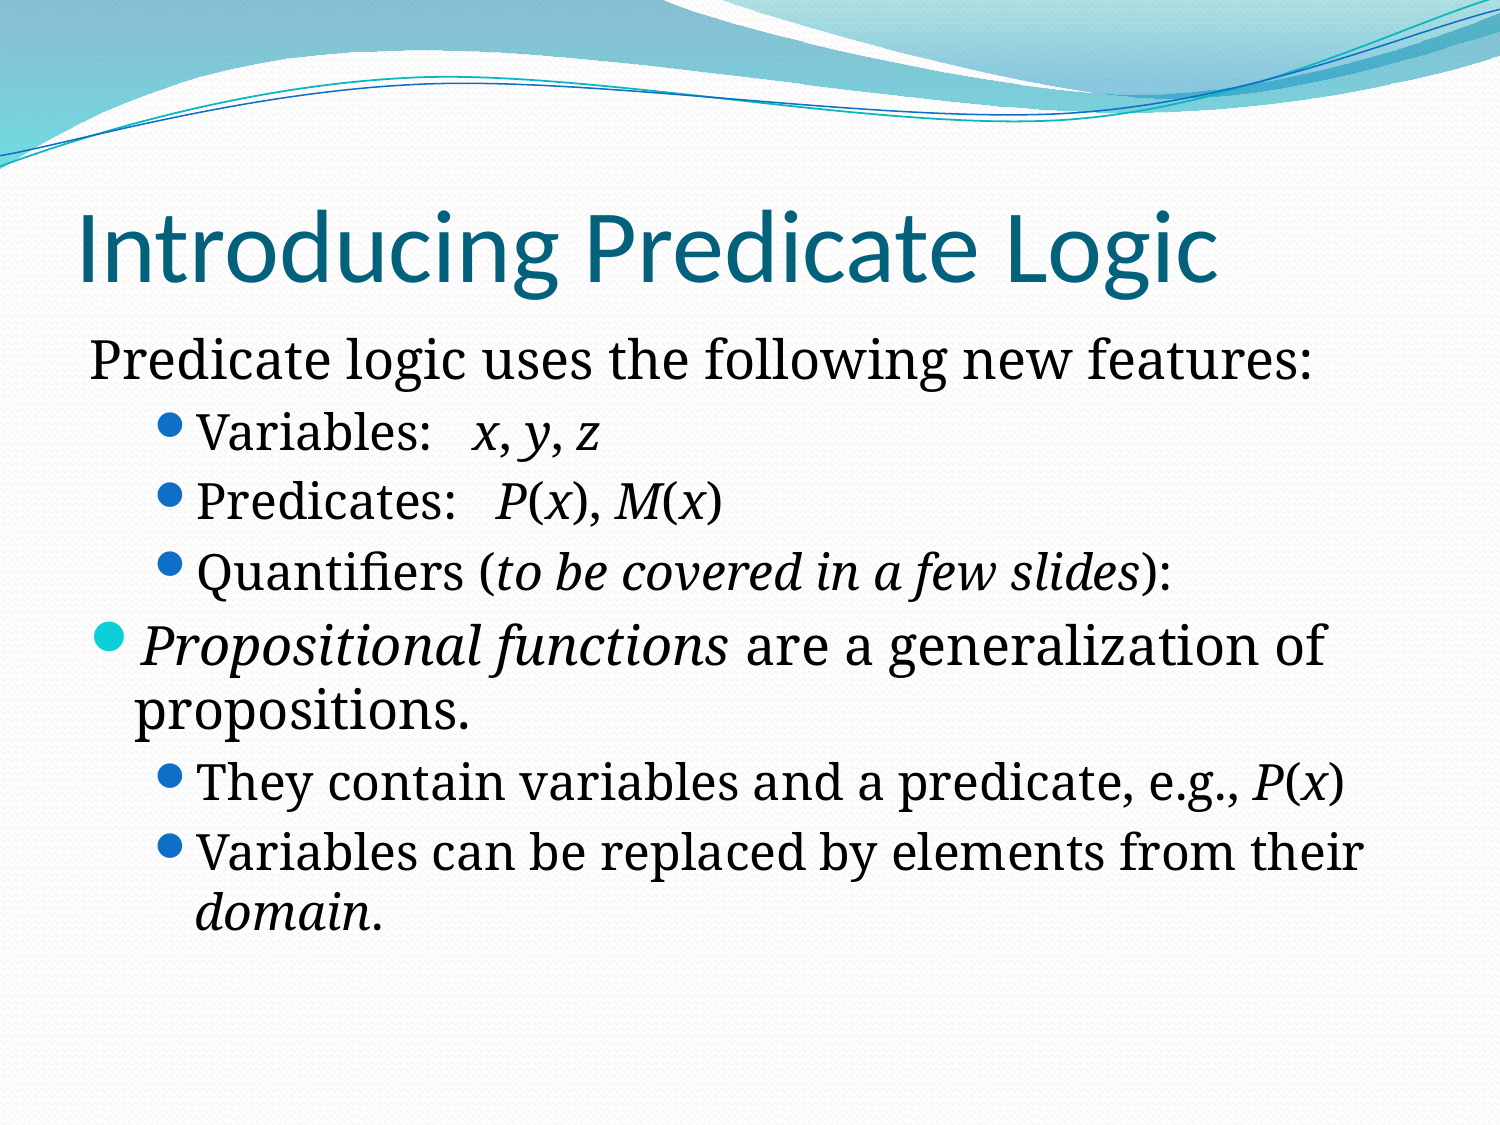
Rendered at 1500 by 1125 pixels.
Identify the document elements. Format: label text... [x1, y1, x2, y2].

list Predicate logic uses the following new features: Variables: x, y, z Predicates: P(x), M(x) Quantifiers (to be covered in a few slides): Propositional functions are a generalization of propositions. They contain variables and a predicate, e.g., P(x) Variables can be replaced by elements from their domain. [75, 317, 1425, 1038]
title Introducing Predicate Logic [75, 115, 1425, 303]
